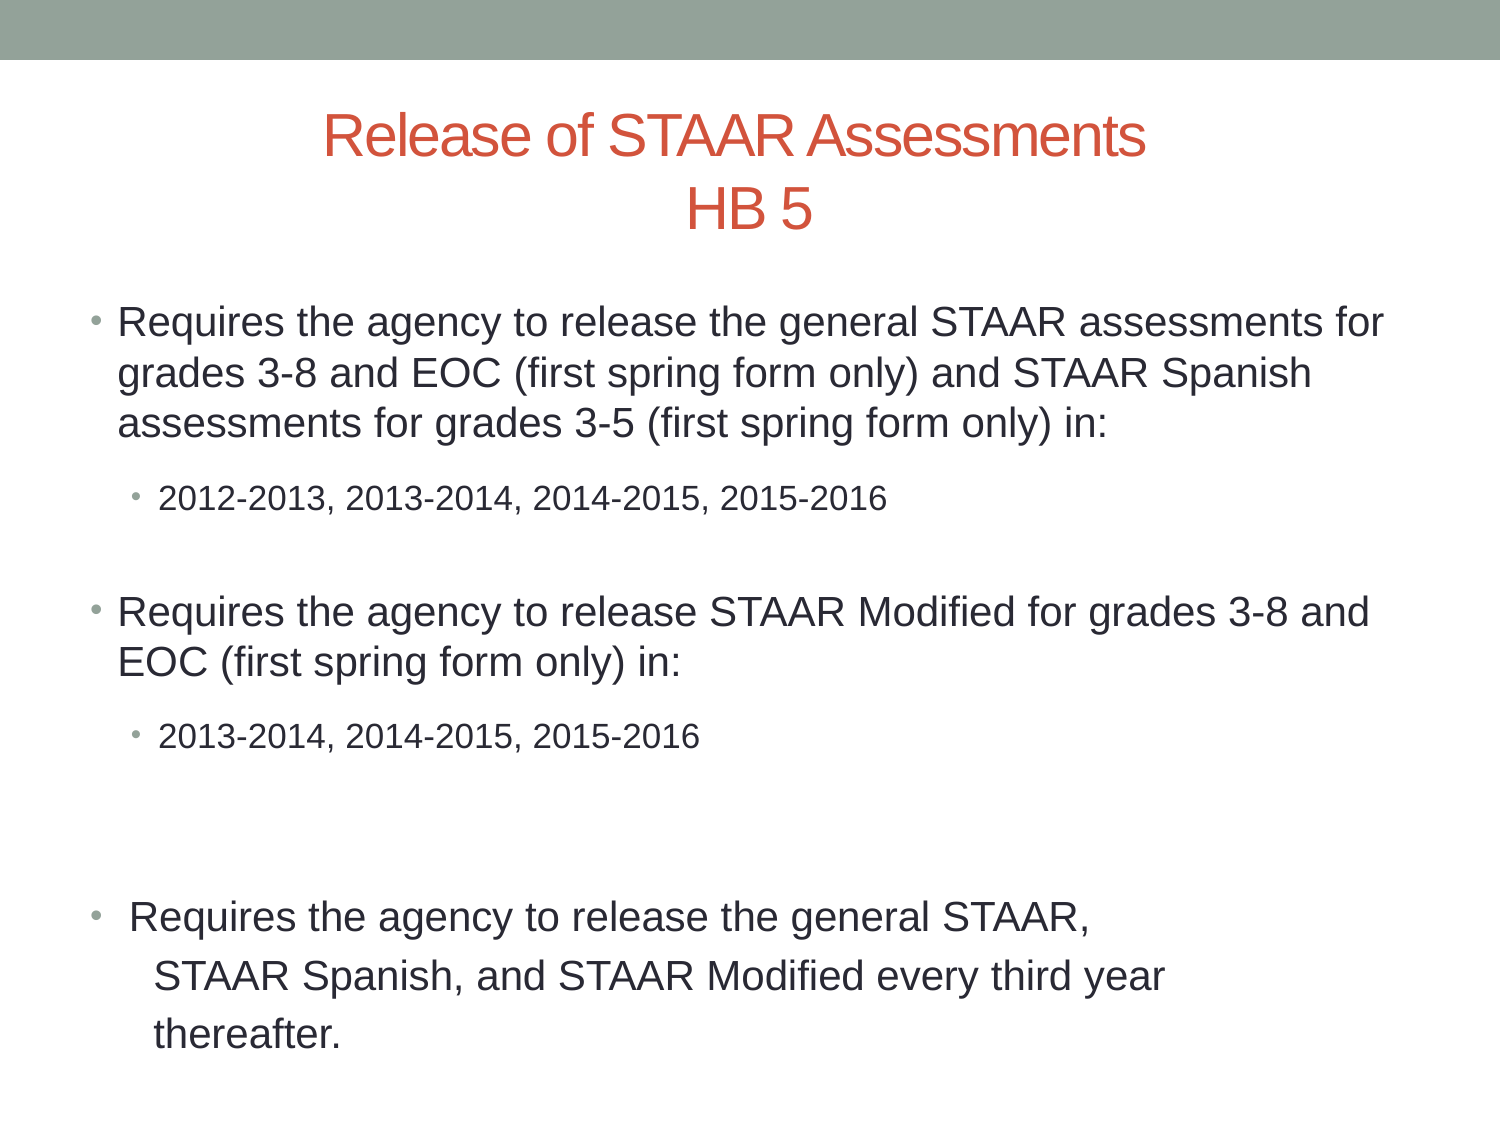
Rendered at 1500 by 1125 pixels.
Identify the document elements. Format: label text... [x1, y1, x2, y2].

title Release of STAAR Assessments HB 5 [75, 87, 1425, 250]
list Requires the agency to release the general STAAR assessments for grades 3-8 and EOC (first spring form only) and STAAR Spanish assessments for grades 3-5 (first spring form only) in: 2012-2013, 2013-2014, 2014-2015, 2015-2016 Requires the agency to release STAAR Modified for grades 3-8 and EOC (first spring form only) in: 2013-2014, 2014-2015, 2015-2016 Requires the agency to release the general STAAR, STAAR Spanish, and STAAR Modified every third year thereafter. [75, 287, 1425, 1070]
